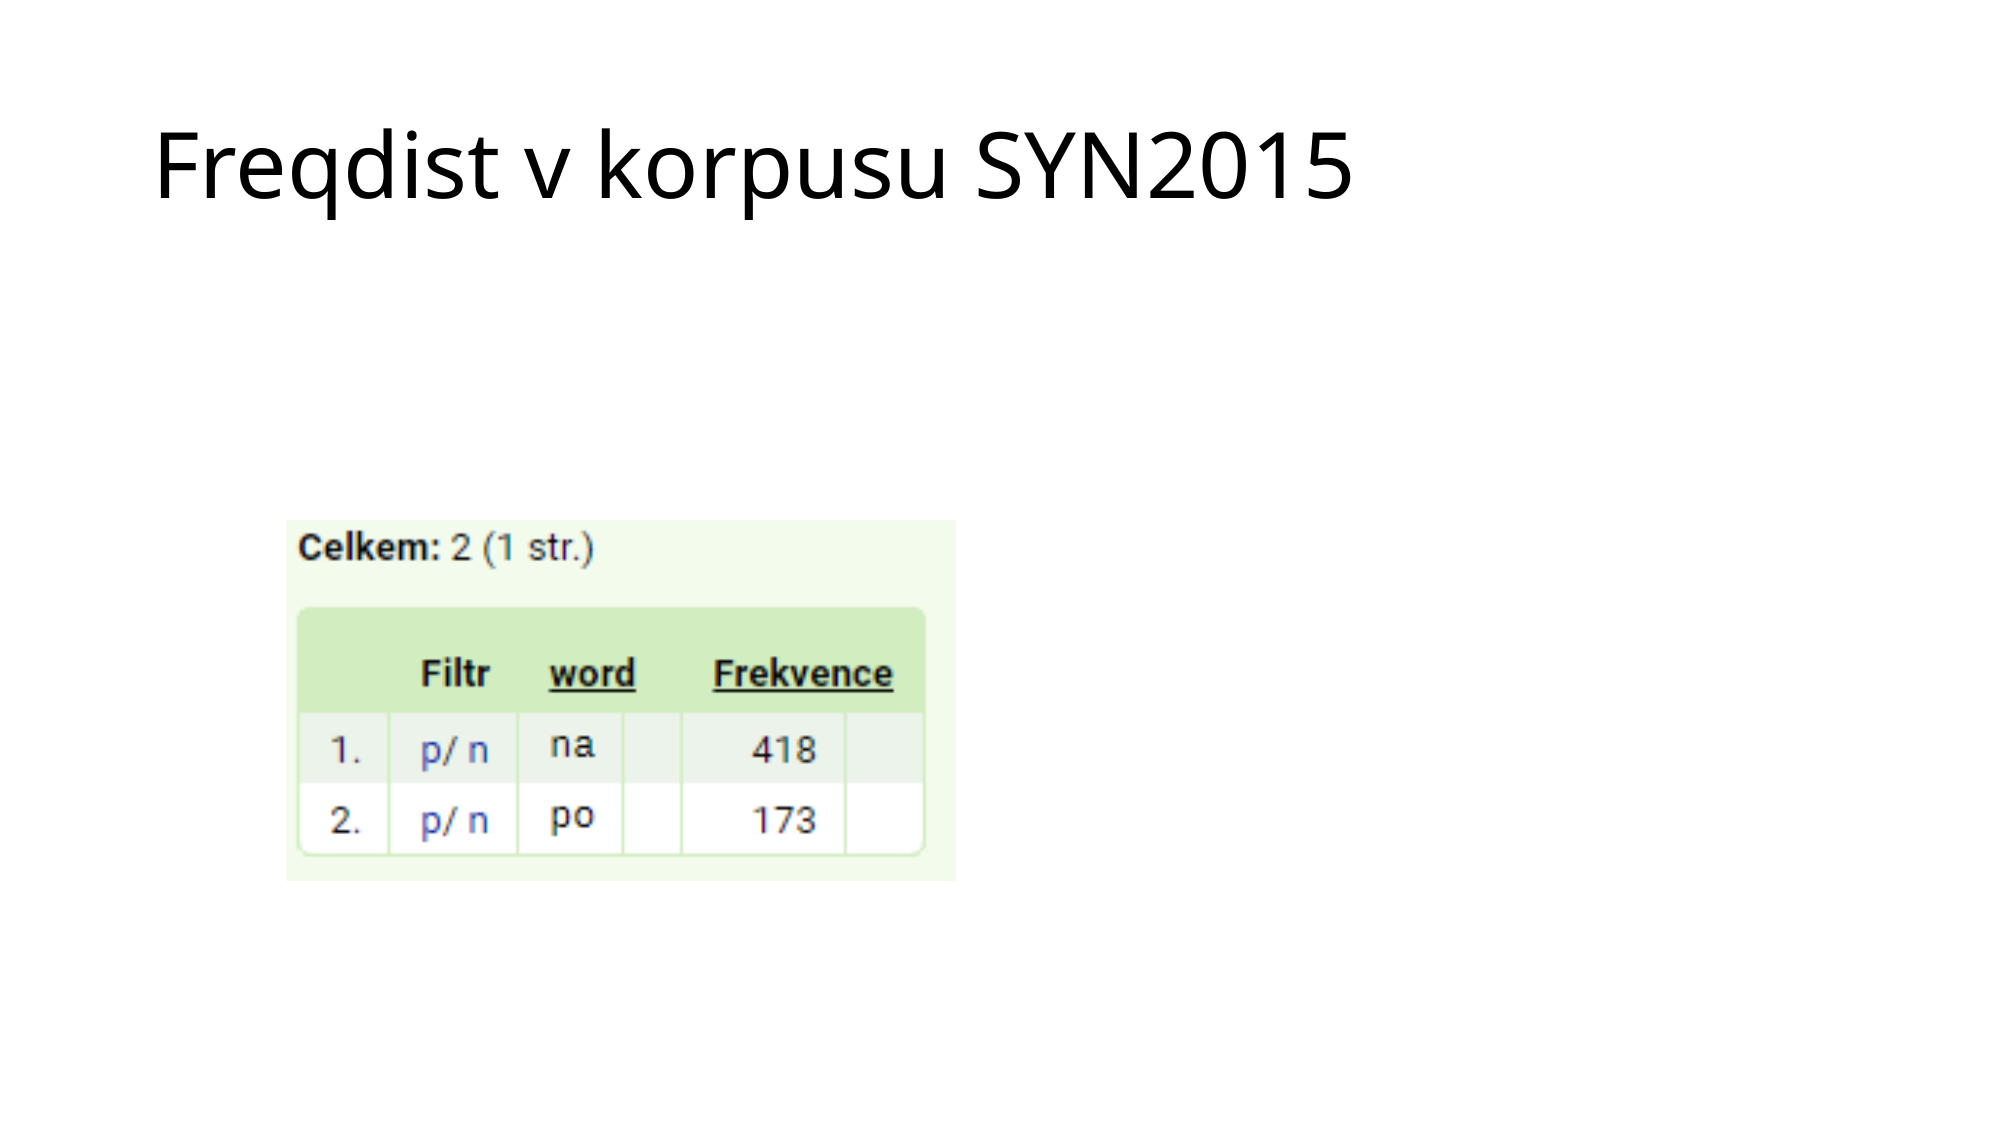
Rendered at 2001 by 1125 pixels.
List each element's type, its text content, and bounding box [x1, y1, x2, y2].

picture [286, 520, 956, 881]
title Freqdist v korpusu SYN2015 [137, 59, 1863, 278]
